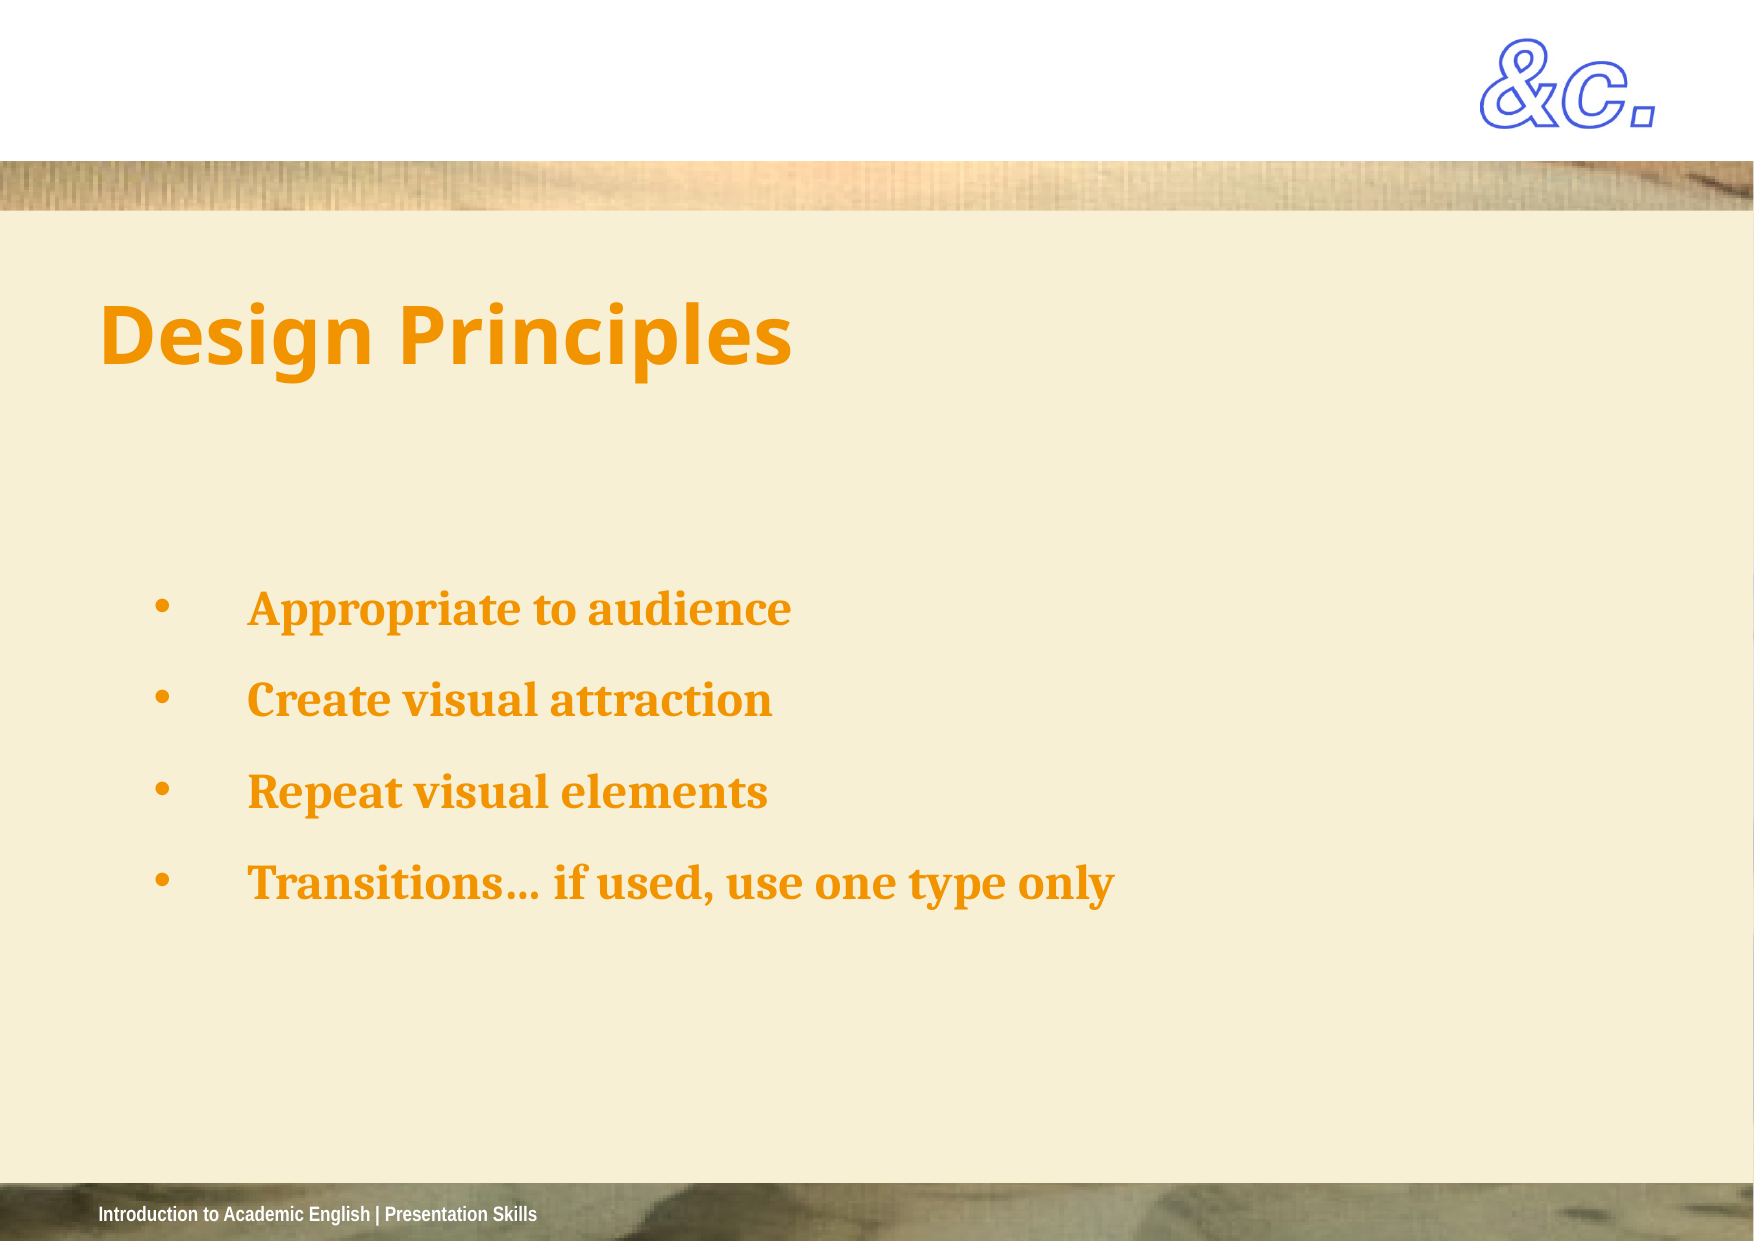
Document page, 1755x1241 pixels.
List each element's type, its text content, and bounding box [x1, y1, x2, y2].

list Design Principles Appropriate to audience Create visual attraction Repeat visual elements Transitions… if used, use one type only [97, 283, 1657, 1136]
picture [0, 161, 1754, 210]
picture [0, 1183, 1754, 1241]
picture [1480, 37, 1657, 129]
